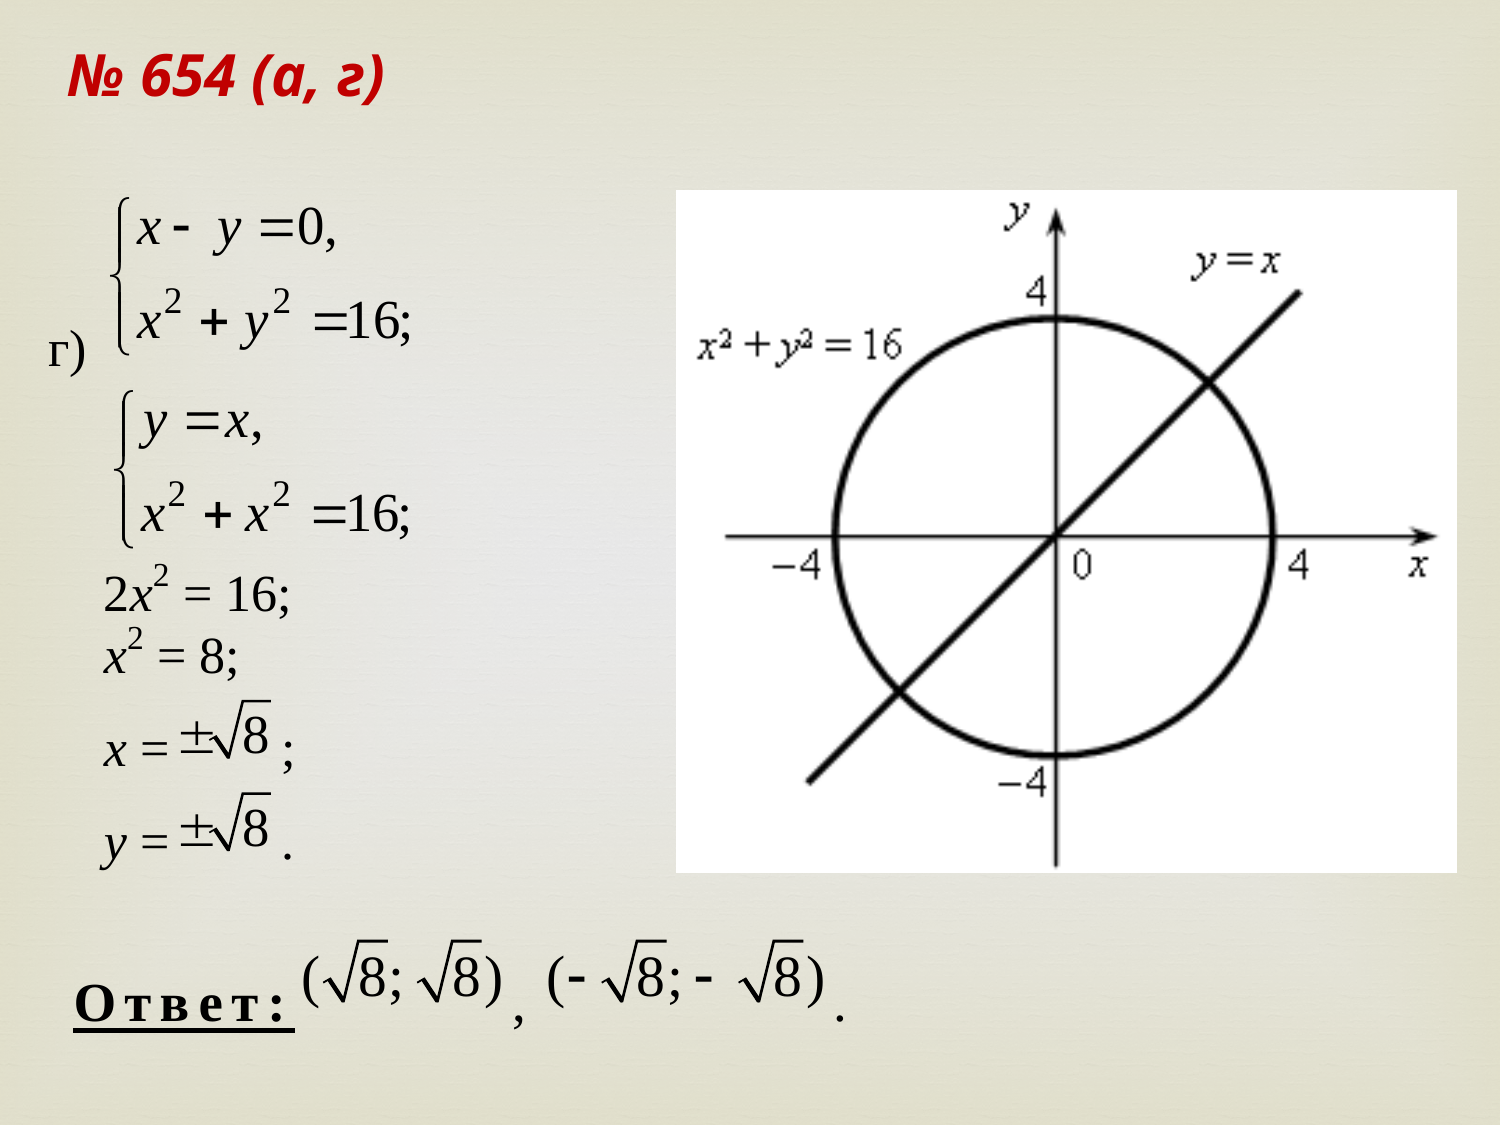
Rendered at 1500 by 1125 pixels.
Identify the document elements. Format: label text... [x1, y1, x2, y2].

picture [55, 919, 844, 1040]
text_box № 654 (а, г) [53, 30, 400, 116]
picture [17, 160, 1500, 918]
